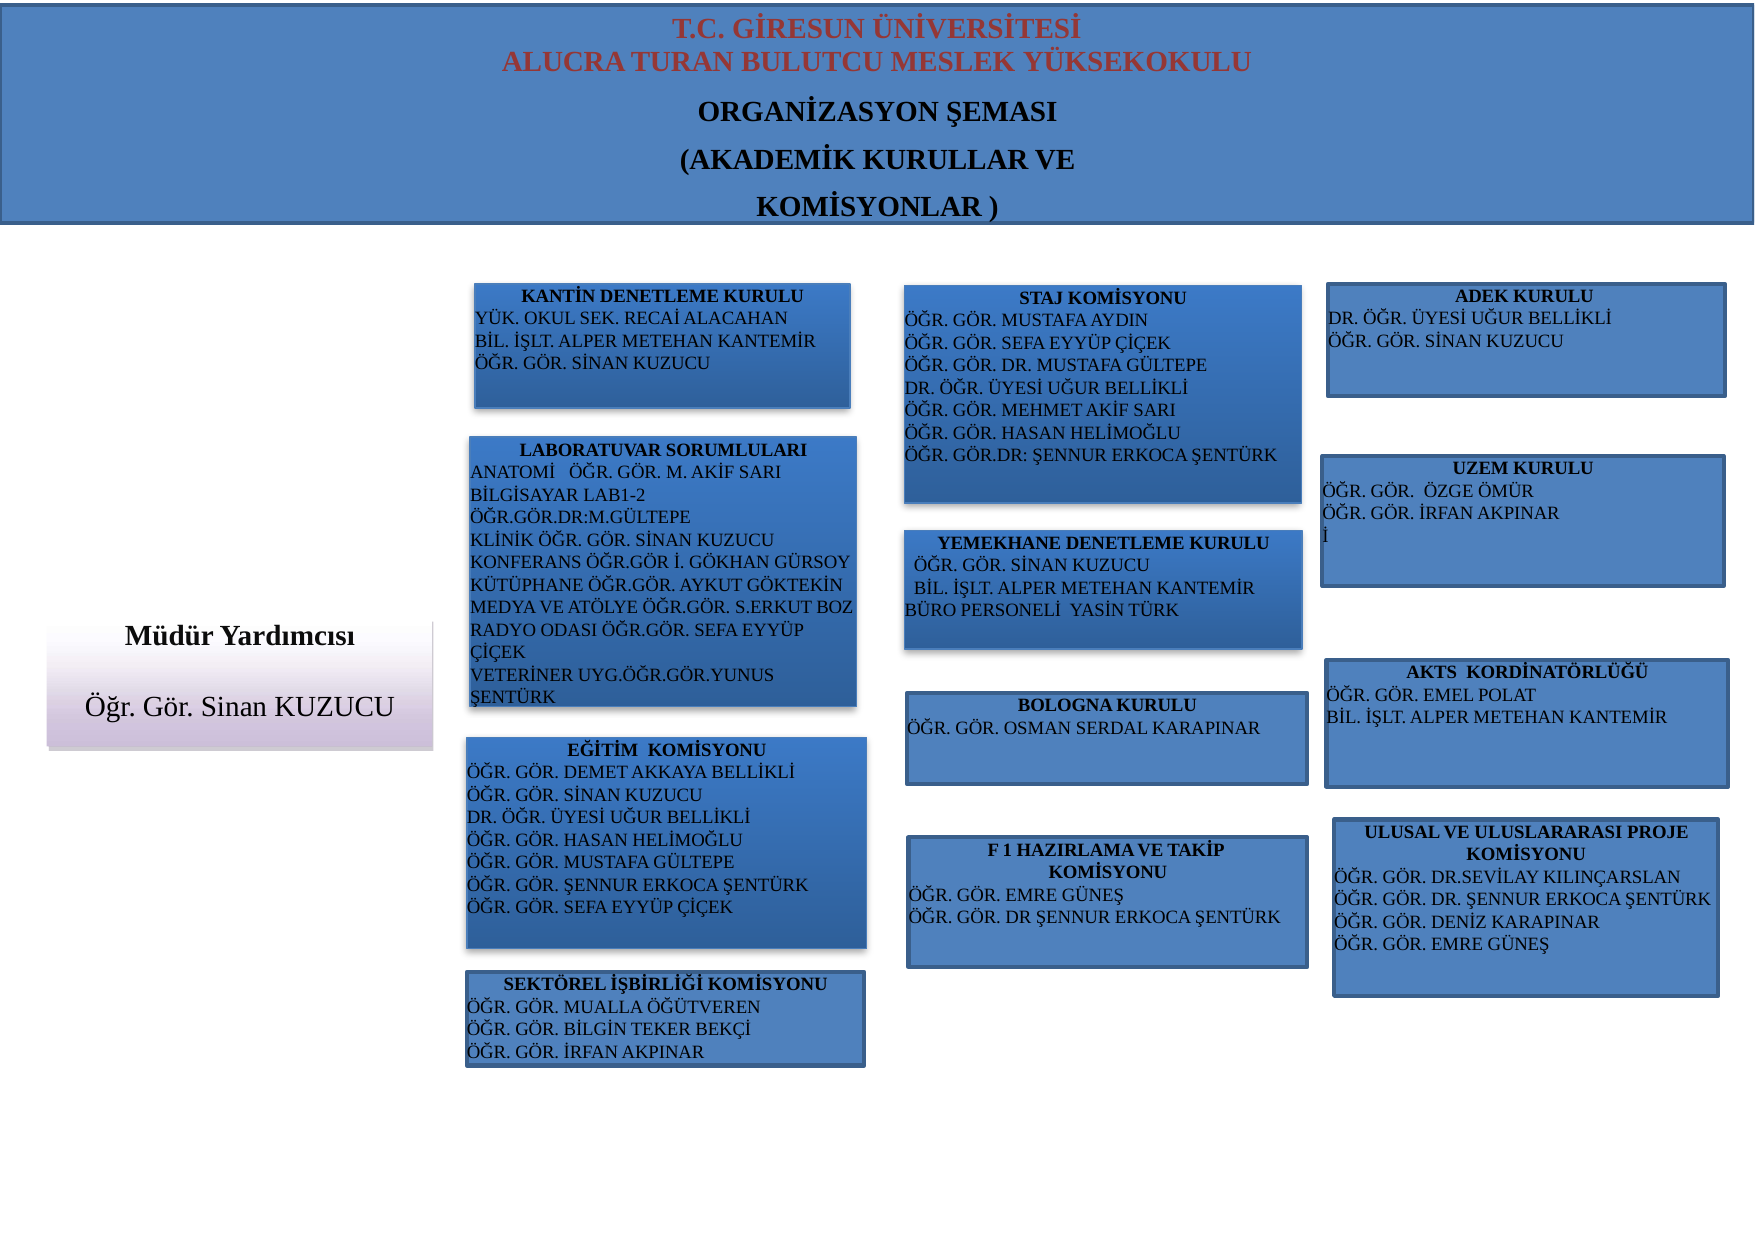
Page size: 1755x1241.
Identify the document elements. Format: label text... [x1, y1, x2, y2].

text_box ULUSAL VE ULUSLARARASI PROJE KOMİSYONU ÖĞR. GÖR. DR.SEVİLAY KILINÇARSLAN ÖĞR. GÖR. DR. ŞENNUR ERKOCA ŞENTÜRK ÖĞR. GÖR. DENİZ KARAPINAR ÖĞR. GÖR. EMRE GÜNEŞ [1332, 817, 1720, 998]
text_box LABORATUVAR SORUMLULARI ANATOMİ ÖĞR. GÖR. M. AKİF SARI BİLGİSAYAR LAB1-2 ÖĞR.GÖR.DR:M.GÜLTEPE KLİNİK ÖĞR. GÖR. SİNAN KUZUCU KONFERANS ÖĞR.GÖR İ. GÖKHAN GÜRSOY KÜTÜPHANE ÖĞR.GÖR. AYKUT GÖKTEKİN MEDYA VE ATÖLYE ÖĞR.GÖR. S.ERKUT BOZ RADYO ODASI ÖĞR.GÖR. SEFA EYYÜP ÇİÇEK VETERİNER UYG.ÖĞR.GÖR.YUNUS ŞENTÜRK [469, 436, 857, 707]
text_box BOLOGNA KURULU ÖĞR. GÖR. OSMAN SERDAL KARAPINAR [905, 691, 1309, 786]
text_box Müdür Yardımcısı Öğr. Gör. Sinan KUZUCU [46, 616, 434, 751]
text_box YEMEKHANE DENETLEME KURULU ÖĞR. GÖR. SİNAN KUZUCU BİL. İŞLT. ALPER METEHAN KANTEMİR BÜRO PERSONELİ YASİN TÜRK [904, 530, 1303, 650]
text_box EĞİTİM KOMİSYONU ÖĞR. GÖR. DEMET AKKAYA BELLİKLİ ÖĞR. GÖR. SİNAN KUZUCU DR. ÖĞR. ÜYESİ UĞUR BELLİKLİ ÖĞR. GÖR. HASAN HELİMOĞLU ÖĞR. GÖR. MUSTAFA GÜLTEPE ÖĞR. GÖR. ŞENNUR ERKOCA ŞENTÜRK ÖĞR. GÖR. SEFA EYYÜP ÇİÇEK [466, 737, 867, 949]
text_box KANTİN DENETLEME KURULU YÜK. OKUL SEK. RECAİ ALACAHAN BİL. İŞLT. ALPER METEHAN KANTEMİR ÖĞR. GÖR. SİNAN KUZUCU [474, 283, 851, 409]
text_box AKTS KORDİNATÖRLÜĞÜ ÖĞR. GÖR. EMEL POLAT BİL. İŞLT. ALPER METEHAN KANTEMİR [1324, 658, 1730, 789]
text_box ADEK KURULU DR. ÖĞR. ÜYESİ UĞUR BELLİKLİ ÖĞR. GÖR. SİNAN KUZUCU [1326, 282, 1727, 398]
text_box T.C. GİRESUN ÜNİVERSİTESİ ALUCRA TURAN BULUTCU MESLEK YÜKSEKOKULU ORGANİZASYON ŞEMASI (AKADEMİK KURULLAR VE KOMİSYONLAR ) [0, 3, 1755, 225]
text_box F 1 HAZIRLAMA VE TAKİP KOMİSYONU ÖĞR. GÖR. EMRE GÜNEŞ ÖĞR. GÖR. DR ŞENNUR ERKOCA ŞENTÜRK [906, 835, 1309, 969]
text_box UZEM KURULU ÖĞR. GÖR. ÖZGE ÖMÜR ÖĞR. GÖR. İRFAN AKPINAR İ [1320, 454, 1726, 588]
text_box SEKTÖREL İŞBİRLİĞİ KOMİSYONU ÖĞR. GÖR. MUALLA ÖĞÜTVEREN ÖĞR. GÖR. BİLGİN TEKER BEKÇİ ÖĞR. GÖR. İRFAN AKPINAR [465, 970, 866, 1068]
text_box STAJ KOMİSYONU ÖĞR. GÖR. MUSTAFA AYDIN ÖĞR. GÖR. SEFA EYYÜP ÇİÇEK ÖĞR. GÖR. DR. MUSTAFA GÜLTEPE DR. ÖĞR. ÜYESİ UĞUR BELLİKLİ ÖĞR. GÖR. MEHMET AKİF SARI ÖĞR. GÖR. HASAN HELİMOĞLU ÖĞR. GÖR.DR: ŞENNUR ERKOCA ŞENTÜRK [904, 285, 1302, 504]
